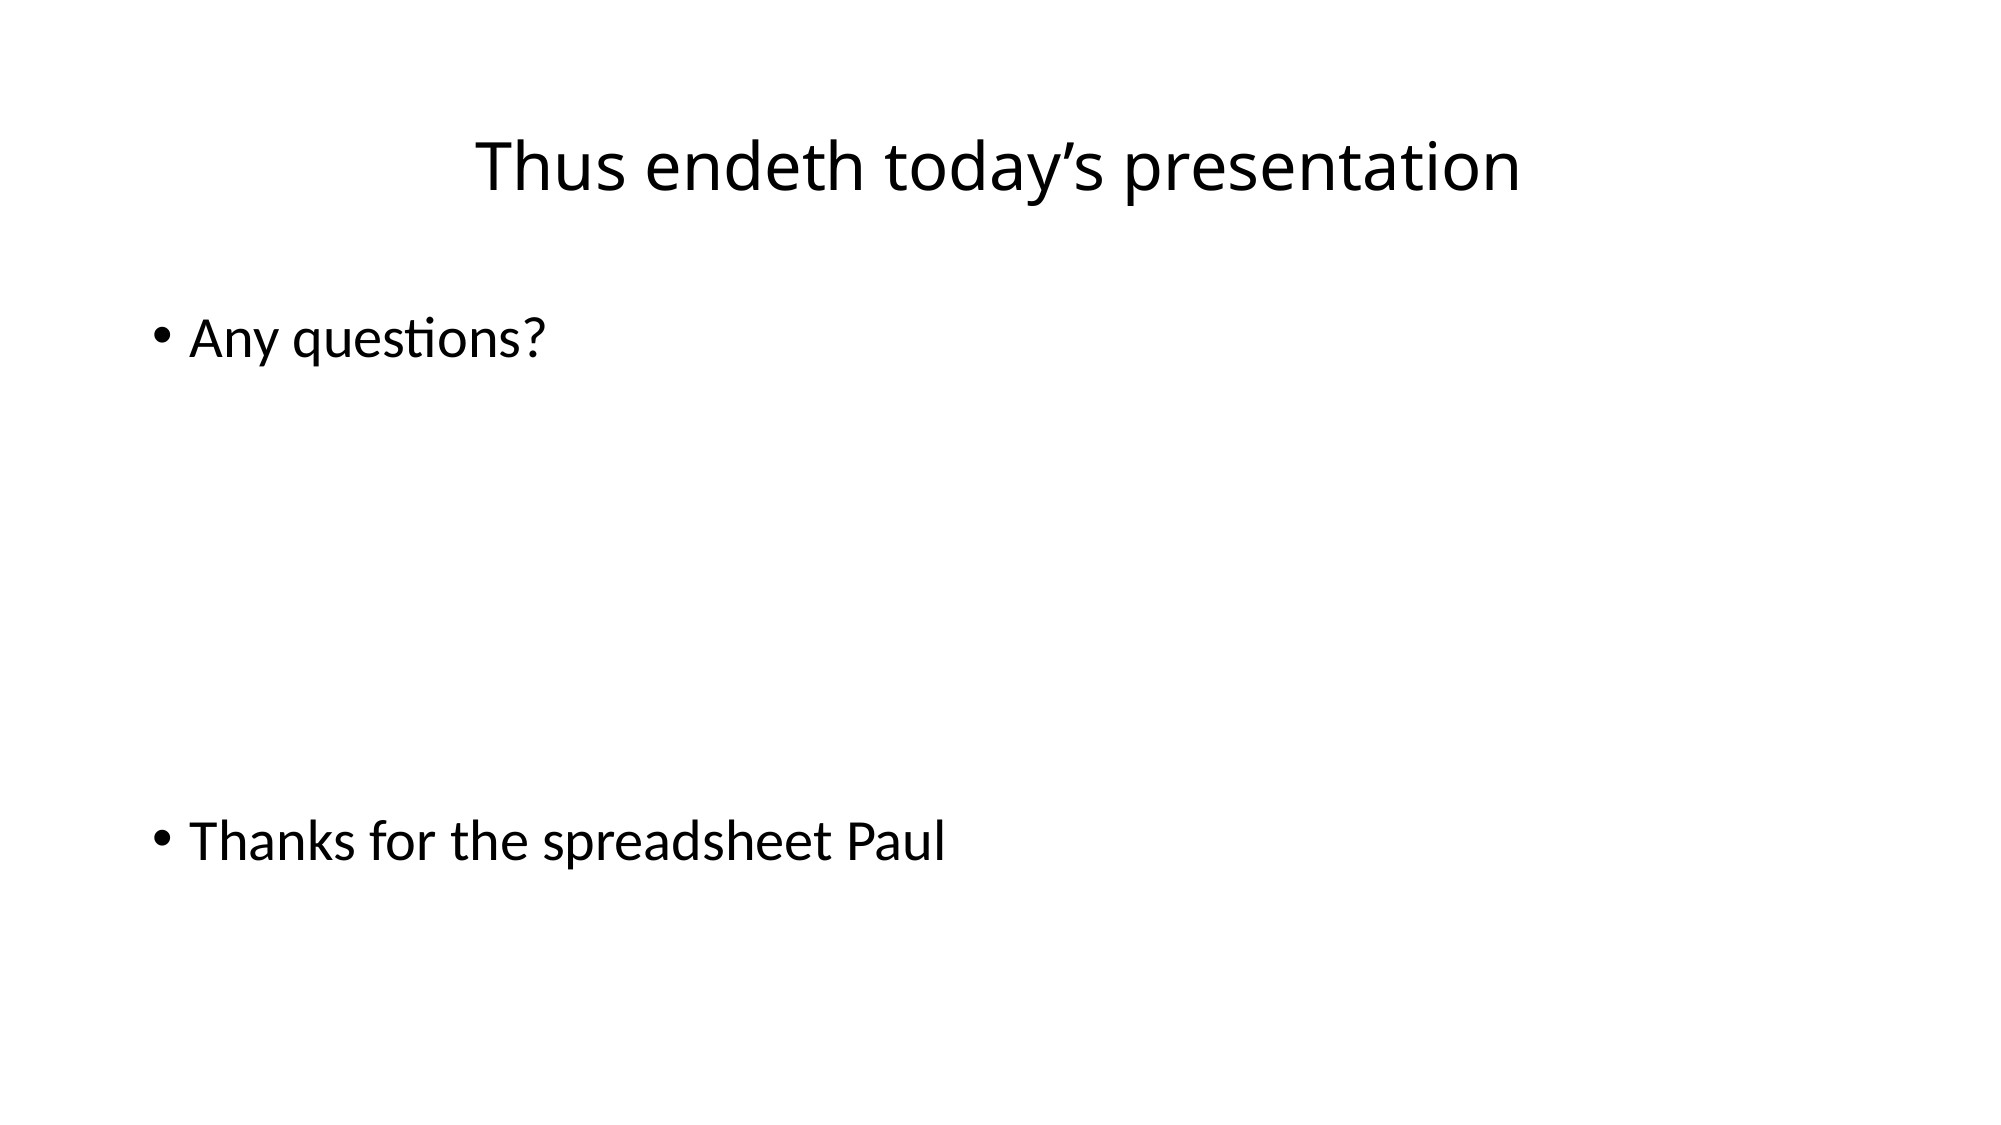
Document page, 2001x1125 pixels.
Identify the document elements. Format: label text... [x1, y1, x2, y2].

list Any questions? Thanks for the spreadsheet Paul [137, 299, 1863, 1014]
title Thus endeth today’s presentation [137, 59, 1863, 278]
